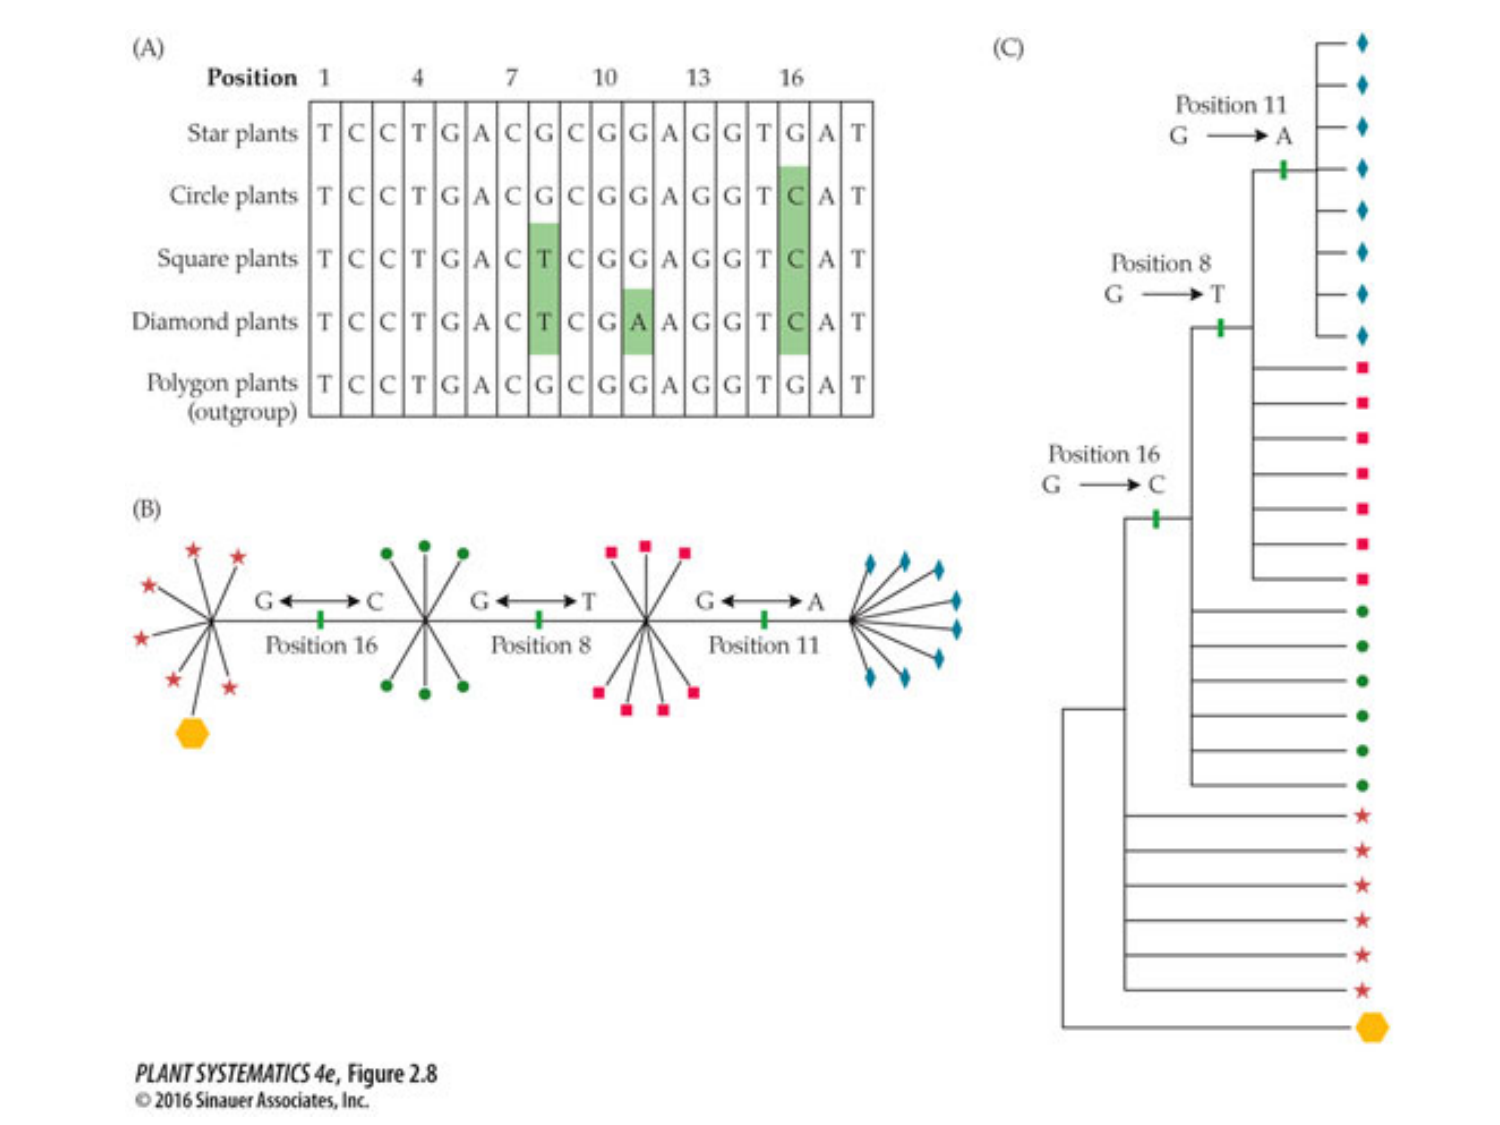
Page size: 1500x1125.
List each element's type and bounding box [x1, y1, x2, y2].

picture [124, 29, 1401, 1117]
